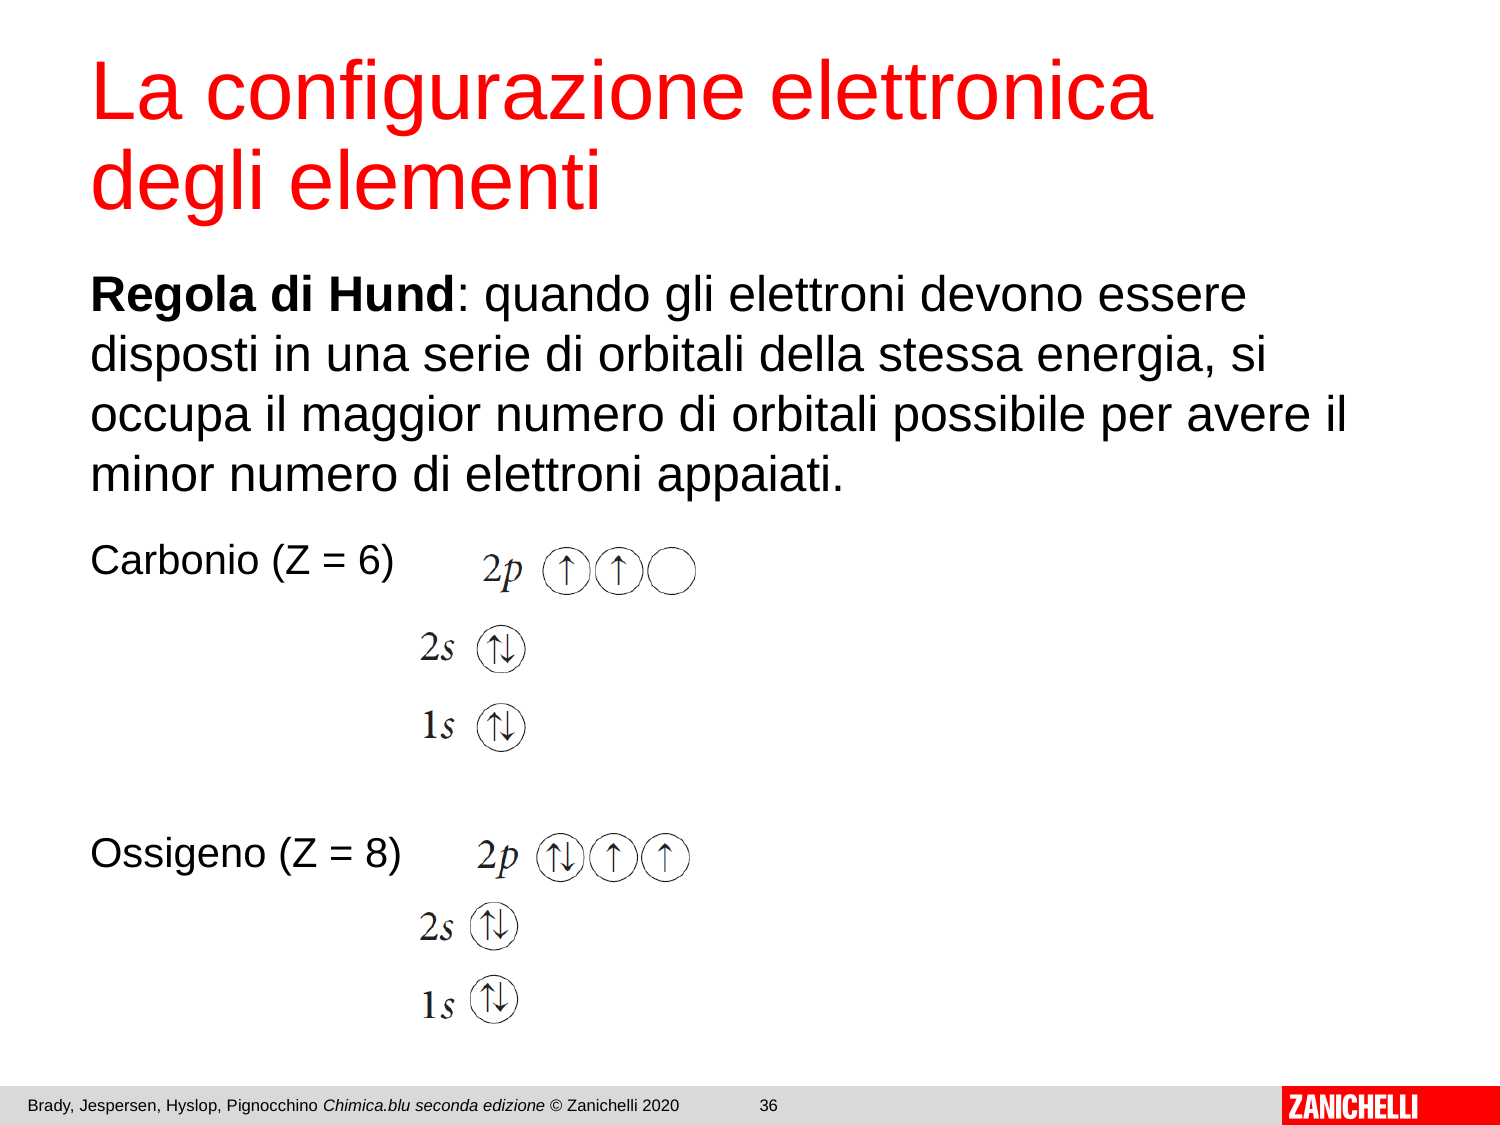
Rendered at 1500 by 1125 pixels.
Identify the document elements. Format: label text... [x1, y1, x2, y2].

title La configurazione elettronica degli elementi [75, 62, 1424, 213]
footer Brady, Jespersen, Hyslop, Pignocchino Chimica.blu seconda edizione © Zanichelli 2020 [12, 1086, 857, 1125]
list Regola di Hund: quando gli elettroni devono essere disposti in una serie di orbitali della stessa energia, si occupa il maggior numero di orbitali possibile per avere il minor numero di elettroni appaiati. Carbonio (Z = 6) Ossigeno (Z = 8) [75, 253, 1424, 1055]
picture [407, 518, 727, 783]
picture [1282, 1086, 1500, 1125]
picture [401, 800, 708, 1043]
